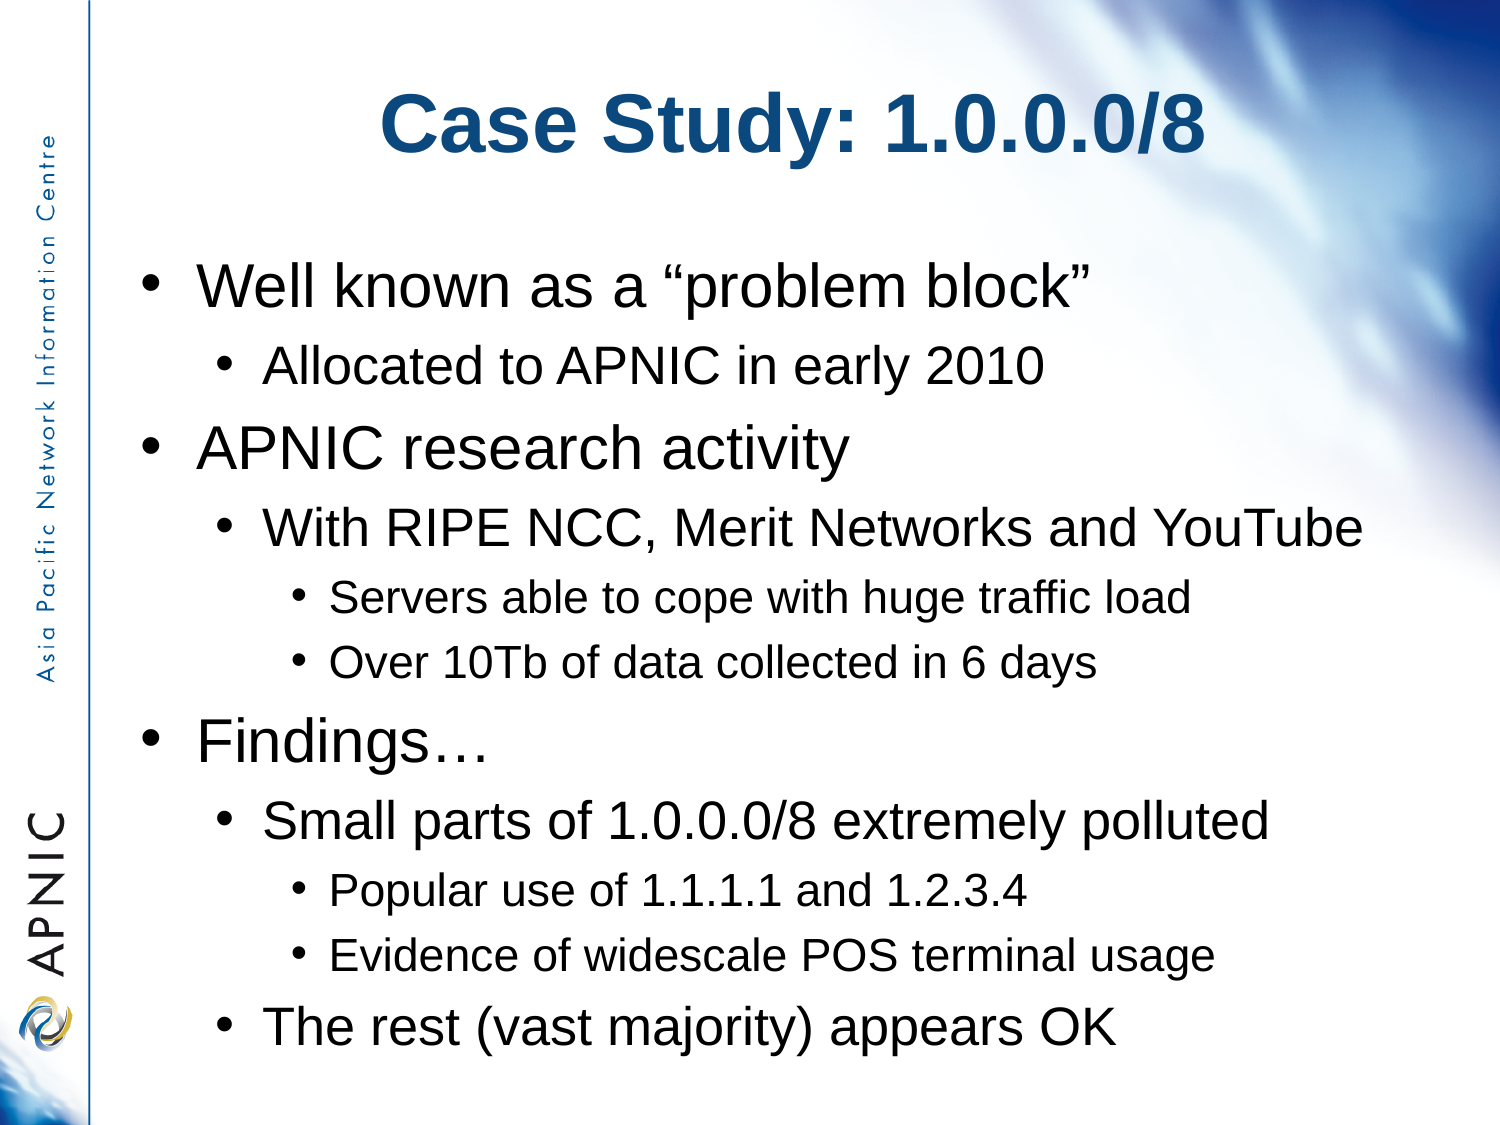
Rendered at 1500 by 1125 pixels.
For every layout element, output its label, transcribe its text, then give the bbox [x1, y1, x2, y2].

list Well known as a “problem block” Allocated to APNIC in early 2010 APNIC research activity With RIPE NCC, Merit Networks and YouTube Servers able to cope with huge traffic load Over 10Tb of data collected in 6 days Findings… Small parts of 1.0.0.0/8 extremely polluted Popular use of 1.1.1.1 and 1.2.3.4 Evidence of widescale POS terminal usage The rest (vast majority) appears OK [124, 237, 1463, 1076]
picture [0, 0, 1500, 1125]
title Case Study: 1.0.0.0/8 [124, 24, 1463, 213]
